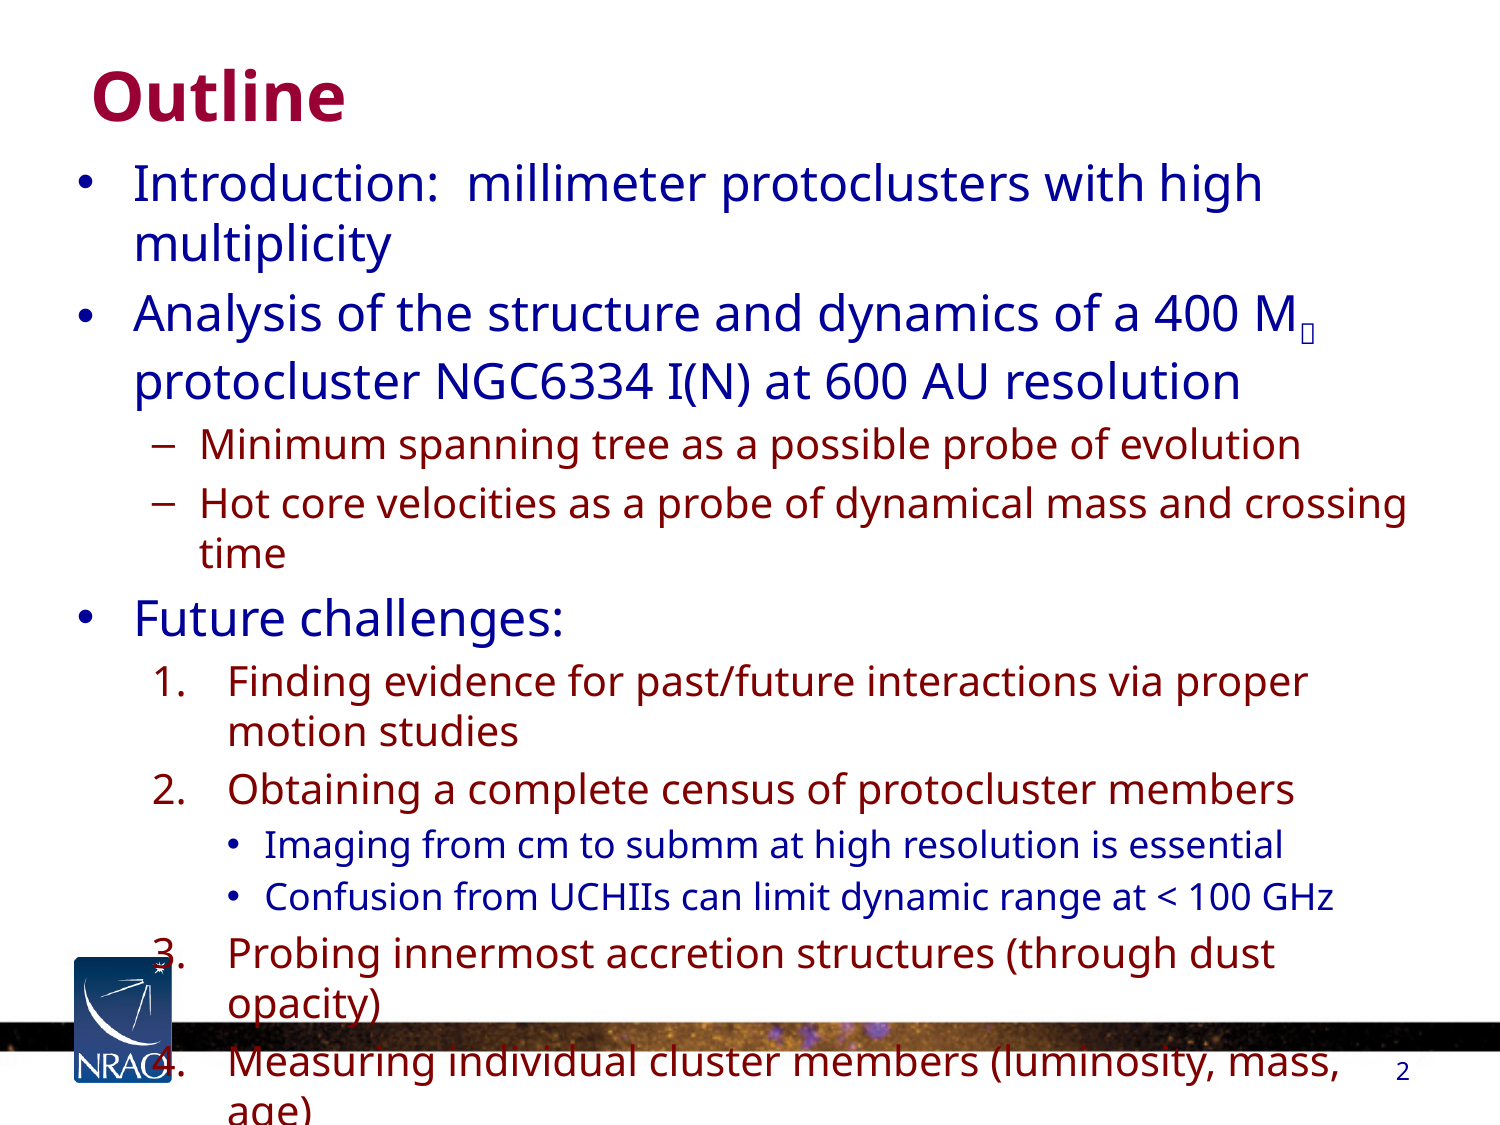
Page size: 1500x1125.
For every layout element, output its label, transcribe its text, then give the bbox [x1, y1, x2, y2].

list Introduction: millimeter protoclusters with high multiplicity Analysis of the structure and dynamics of a 400 M protocluster NGC6334 I(N) at 600 AU resolution Minimum spanning tree as a possible probe of evolution Hot core velocities as a probe of dynamical mass and crossing time Future challenges: Finding evidence for past/future interactions via proper motion studies Obtaining a complete census of protocluster members Imaging from cm to submm at high resolution is essential Confusion from UCHIIs can limit dynamic range at < 100 GHz Probing innermost accretion structures (through dust opacity) Measuring individual cluster members (luminosity, mass, age) [61, 144, 1446, 933]
title Outline [75, 45, 1425, 144]
picture [0, 0, 1500, 1125]
slide_number 2 [1350, 1042, 1425, 1103]
